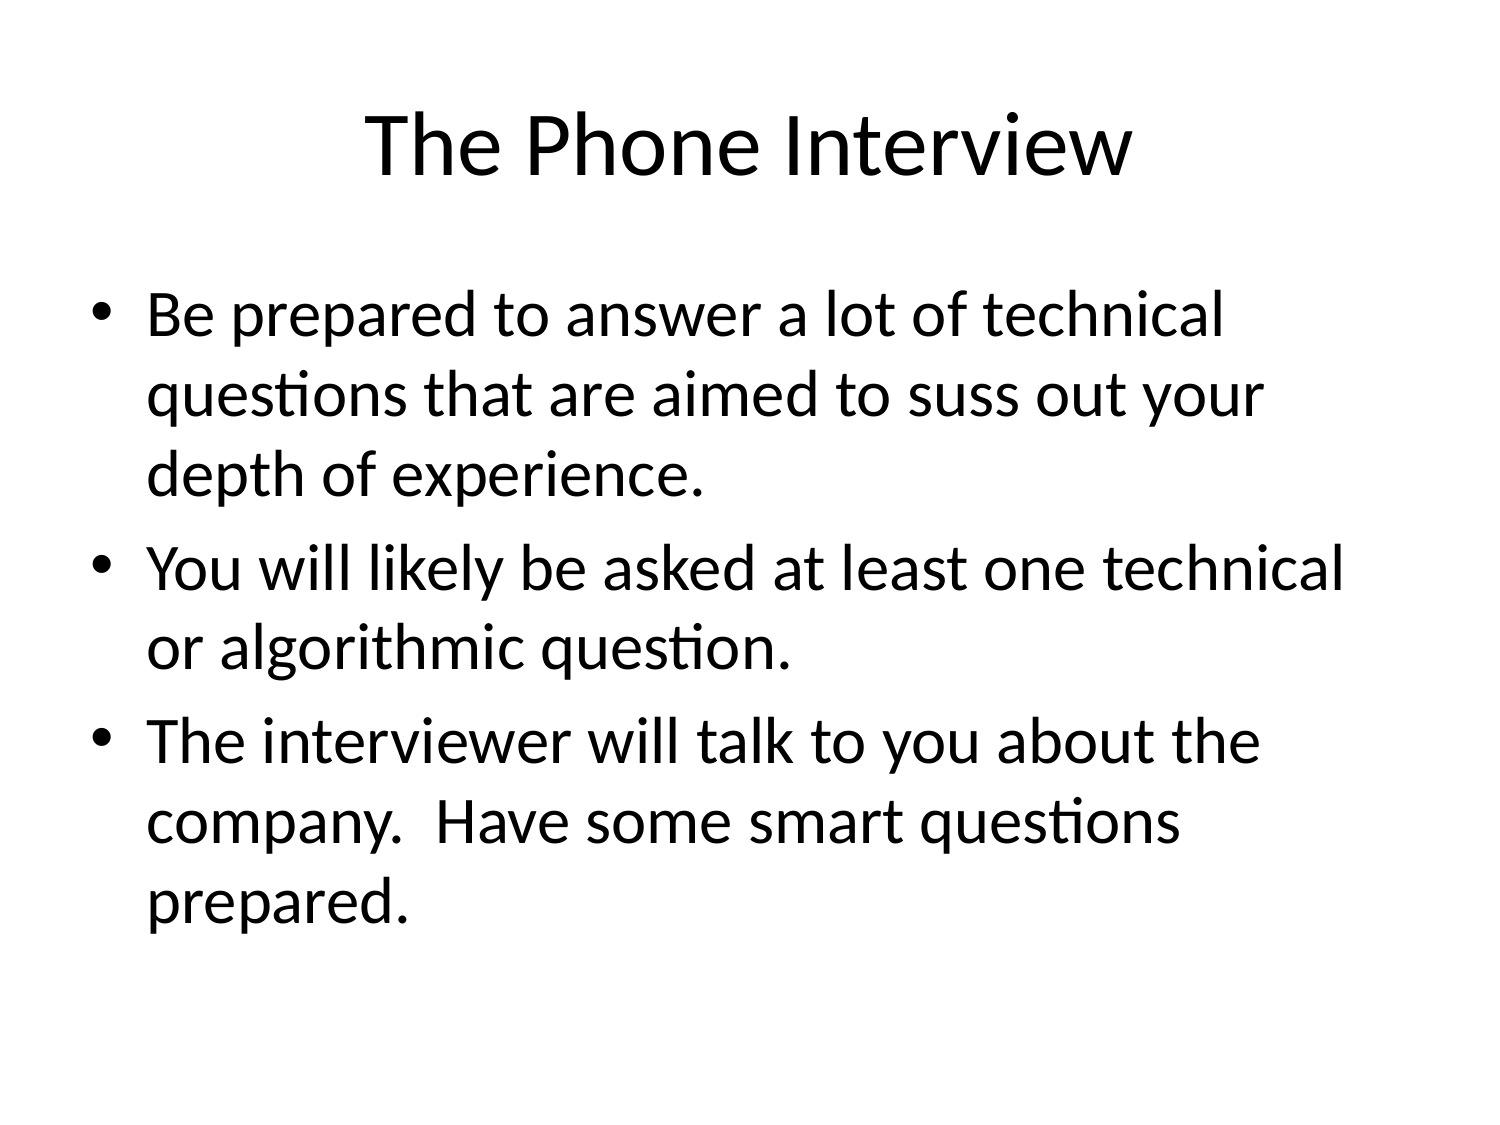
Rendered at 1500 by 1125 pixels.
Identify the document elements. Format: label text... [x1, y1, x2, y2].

list Be prepared to answer a lot of technical questions that are aimed to suss out your depth of experience. You will likely be asked at least one technical or algorithmic question. The interviewer will talk to you about the company. Have some smart questions prepared. [75, 262, 1425, 1005]
title The Phone Interview [75, 45, 1425, 233]
